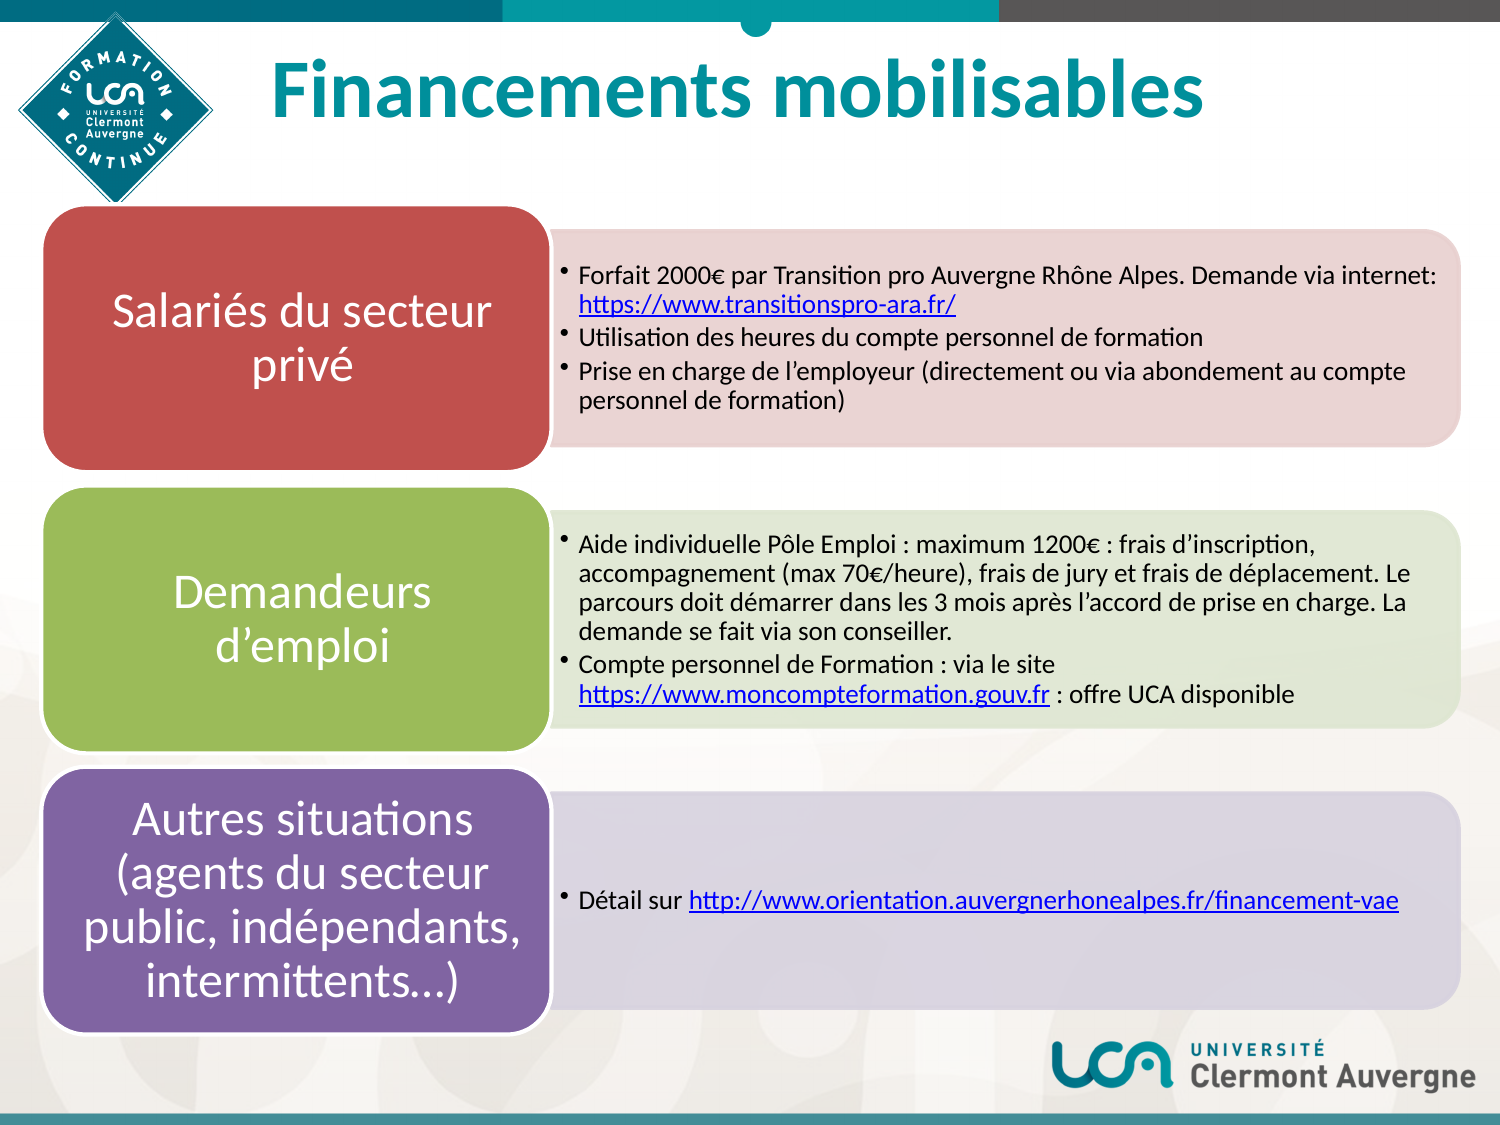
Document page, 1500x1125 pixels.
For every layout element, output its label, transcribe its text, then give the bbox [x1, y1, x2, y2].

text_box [41, 203, 1459, 1036]
title Financements mobilisables [247, 45, 1294, 142]
picture [0, 0, 1500, 1125]
